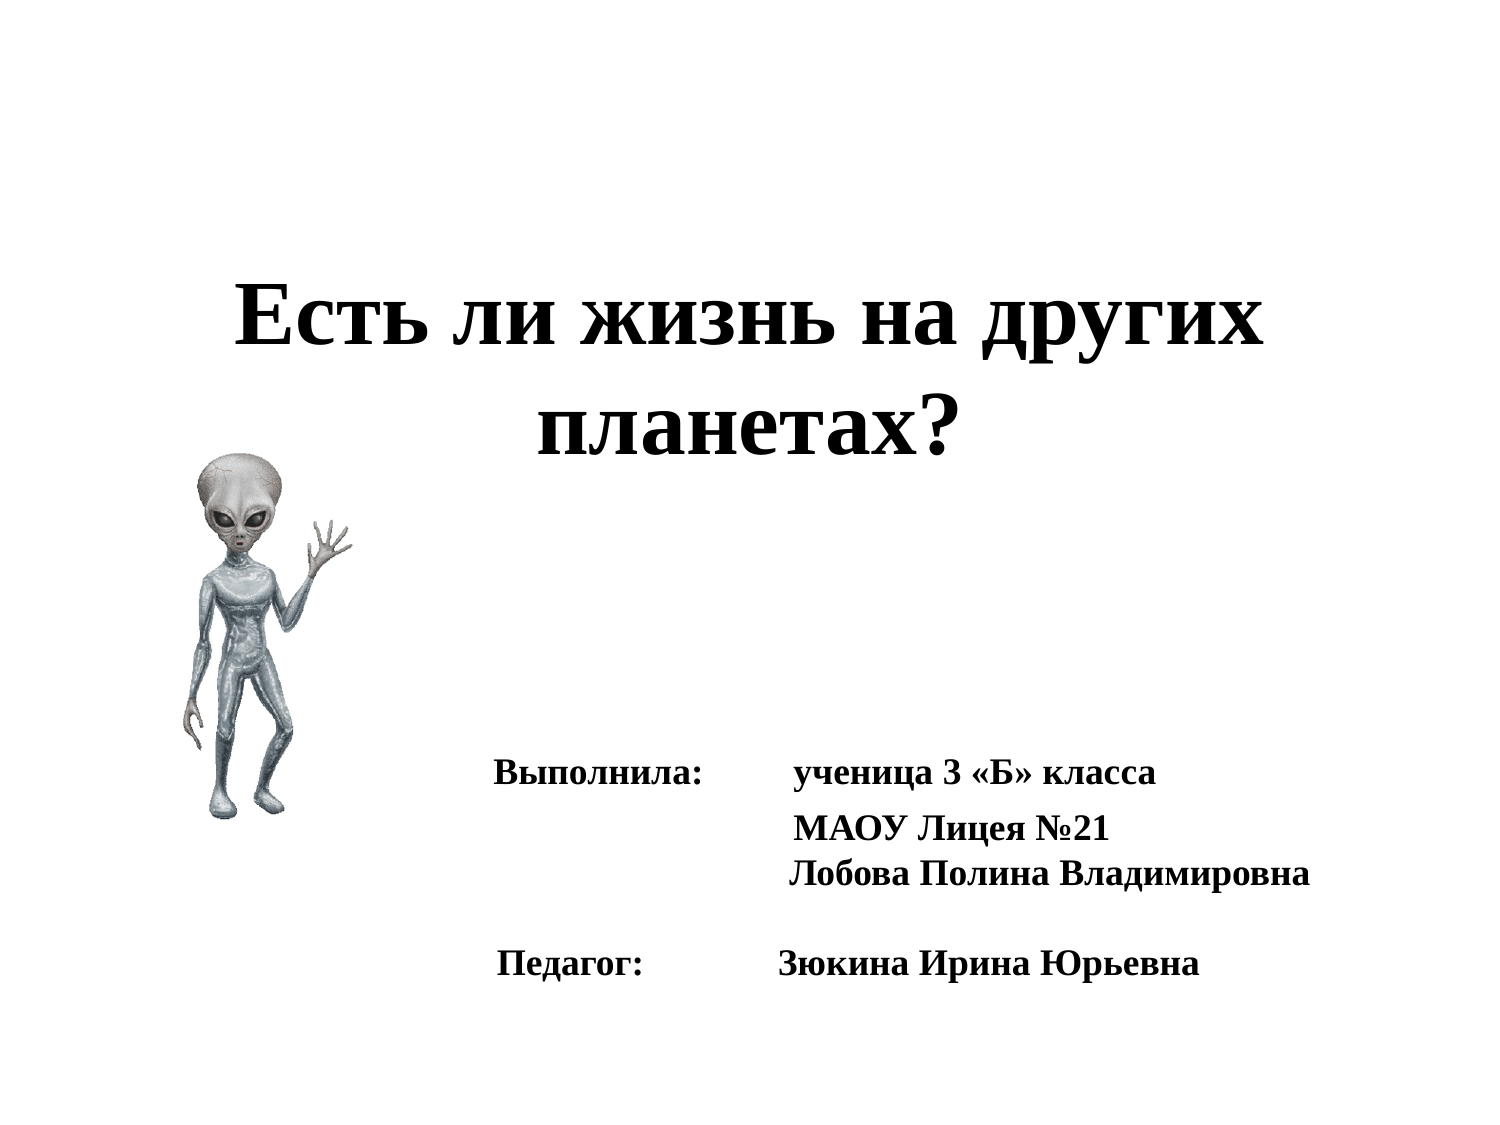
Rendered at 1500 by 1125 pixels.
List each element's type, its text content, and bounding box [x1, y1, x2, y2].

title Есть ли жизнь на других планетах? Выполнила: ученица 3 «Б» класса МАОУ Лицея №21 Лобова Полина Владимировна Педагог: Зюкина Ирина Юрьевна [112, 78, 1388, 1047]
picture [76, 444, 456, 824]
